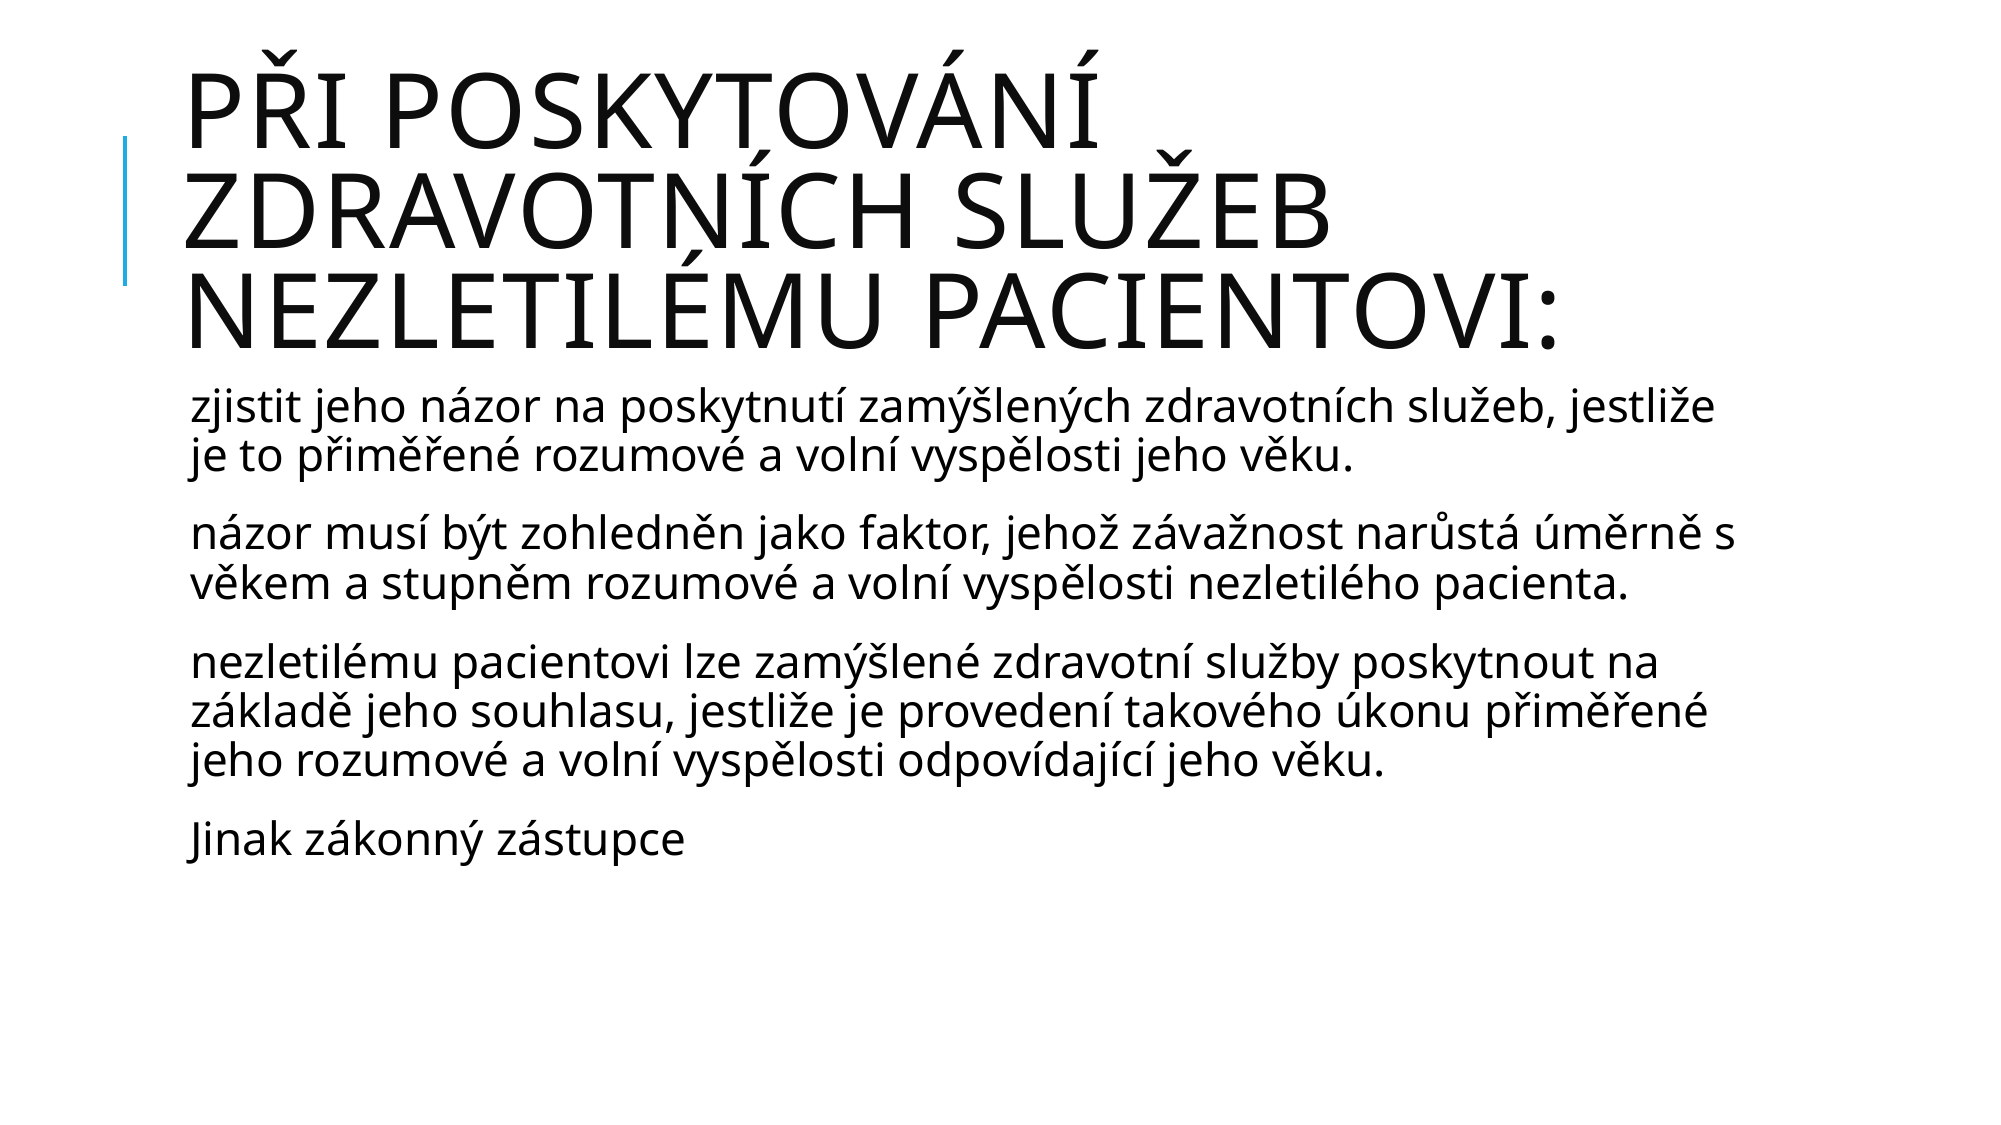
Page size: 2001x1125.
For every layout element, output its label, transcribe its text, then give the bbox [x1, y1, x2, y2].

title Při poskytování zdravotních služeb nezletilému pacientovi: [168, 96, 1763, 342]
list zjistit jeho názor na poskytnutí zamýšlených zdravotních služeb, jestliže je to přiměřené rozumové a volní vyspělosti jeho věku. názor musí být zohledněn jako faktor, jehož závažnost narůstá úměrně s věkem a stupněm rozumové a volní vyspělosti nezletilého pacienta. nezletilému pacientovi lze zamýšlené zdravotní služby poskytnout na základě jeho souhlasu, jestliže je provedení takového úkonu přiměřené jeho rozumové a volní vyspělosti odpovídající jeho věku. Jinak zákonný zástupce [168, 375, 1763, 1035]
